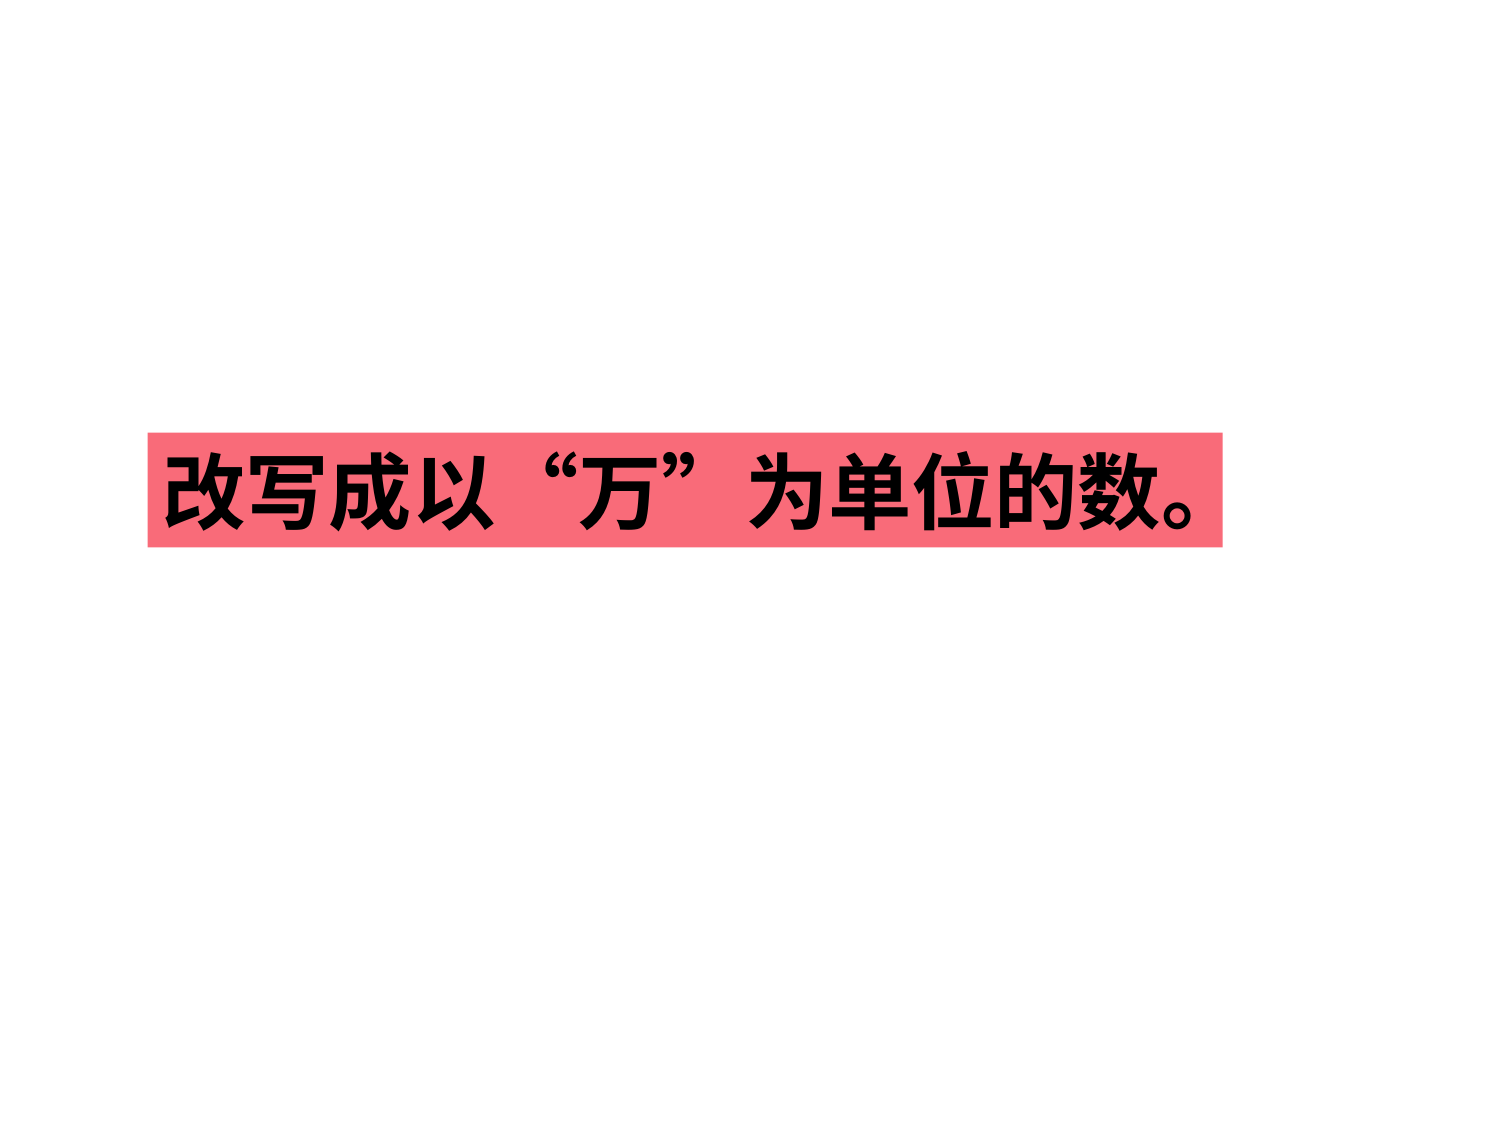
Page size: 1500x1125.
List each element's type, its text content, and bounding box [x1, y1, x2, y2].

text_box 改写成以“万”为单位的数。 [147, 432, 1223, 548]
